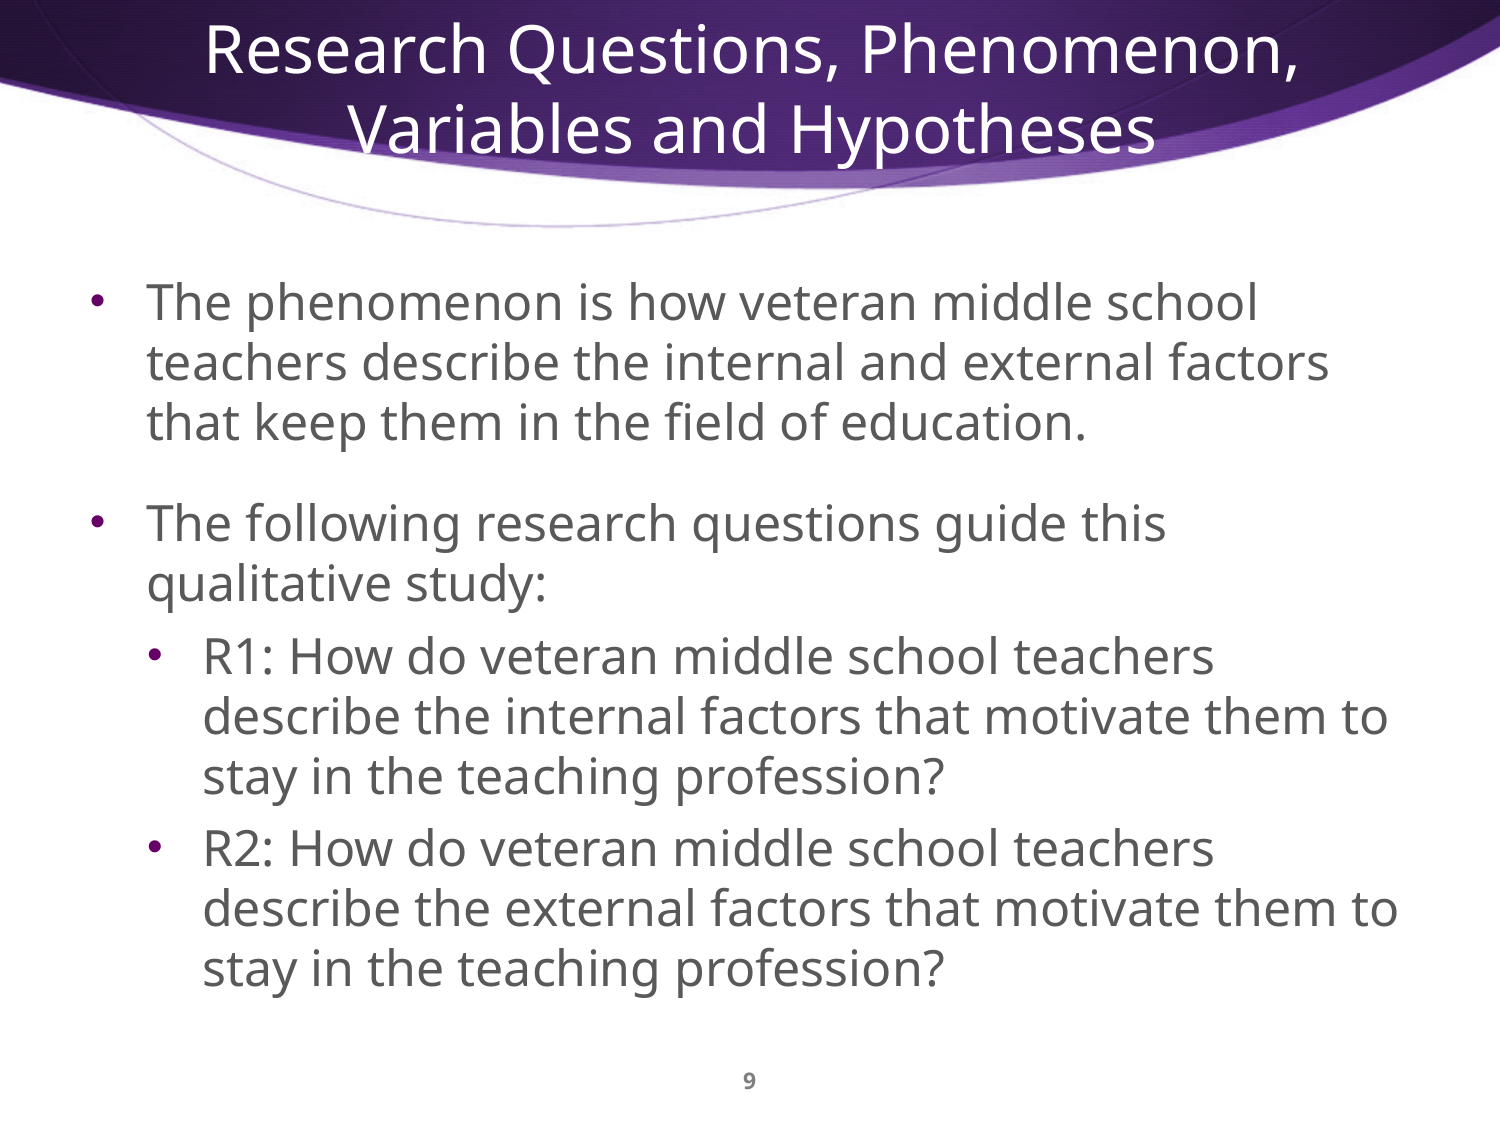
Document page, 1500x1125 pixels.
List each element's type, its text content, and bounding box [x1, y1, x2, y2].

title Research Questions, Phenomenon, Variables and Hypotheses [78, 0, 1429, 188]
list The phenomenon is how veteran middle school teachers describe the internal and external factors that keep them in the field of education. The following research questions guide this qualitative study: R1: How do veteran middle school teachers describe the internal factors that motivate them to stay in the teaching profession? R2: How do veteran middle school teachers describe the external factors that motivate them to stay in the teaching profession? [75, 262, 1425, 1005]
picture [0, 0, 1500, 1125]
slide_number 9 [727, 1062, 773, 1103]
